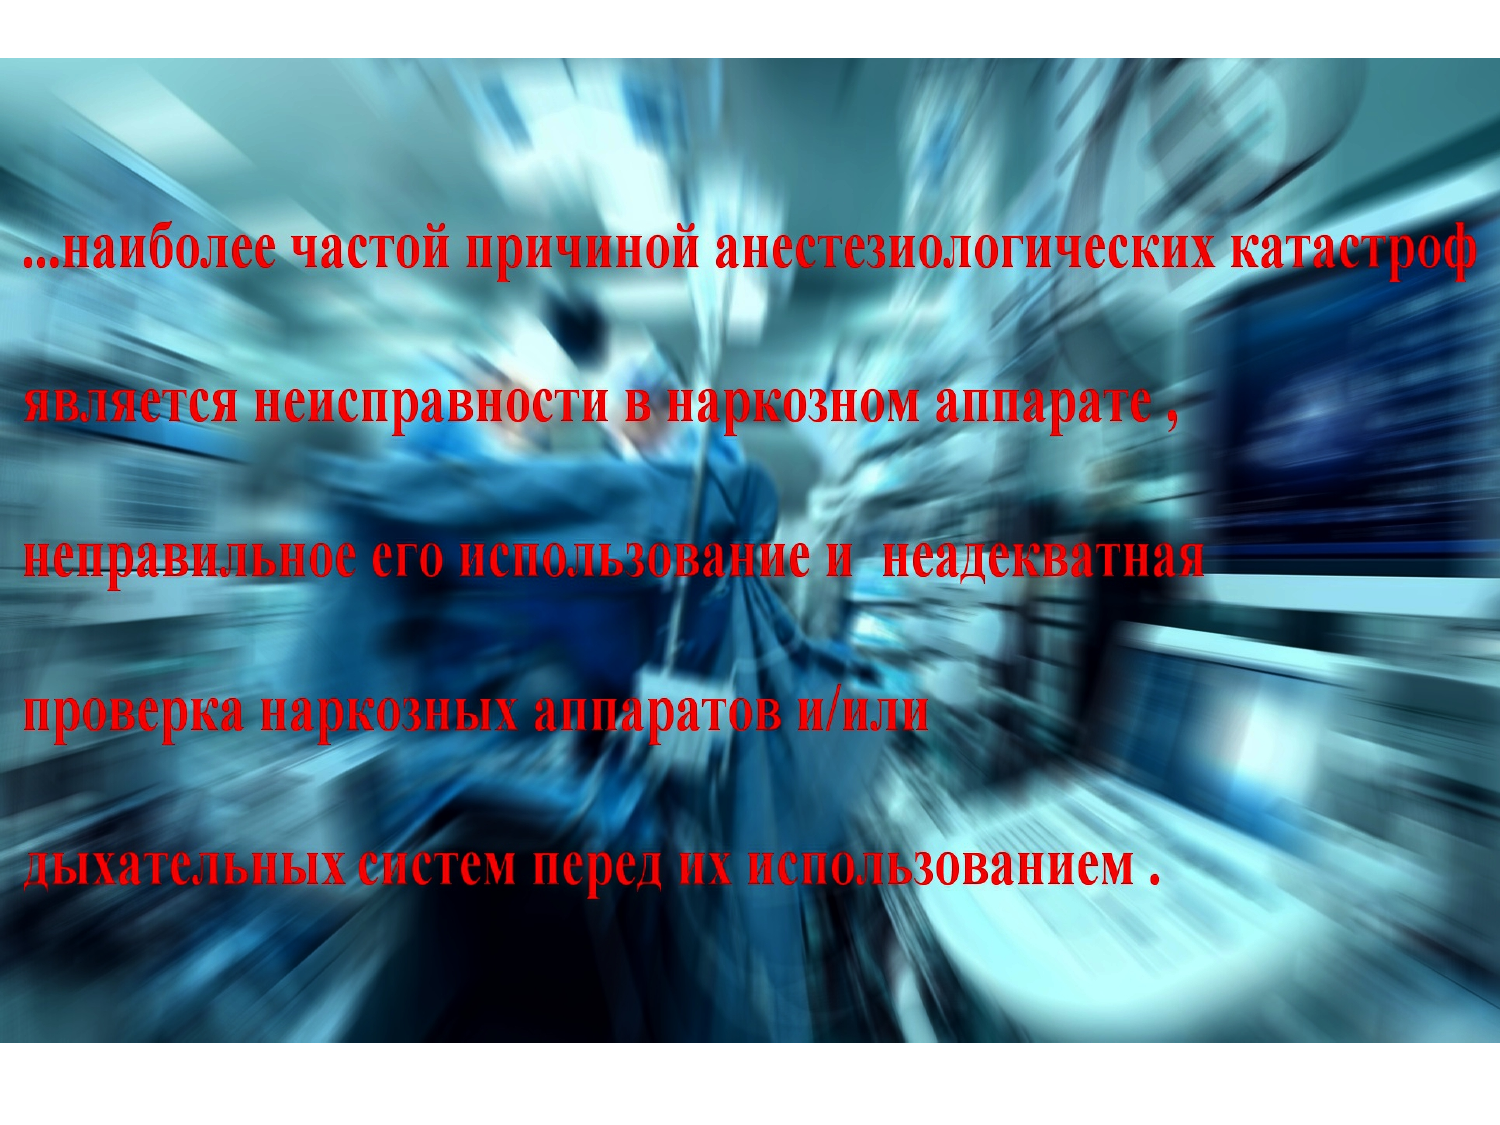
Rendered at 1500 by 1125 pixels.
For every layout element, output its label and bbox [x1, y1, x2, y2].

picture [0, 58, 1500, 1044]
